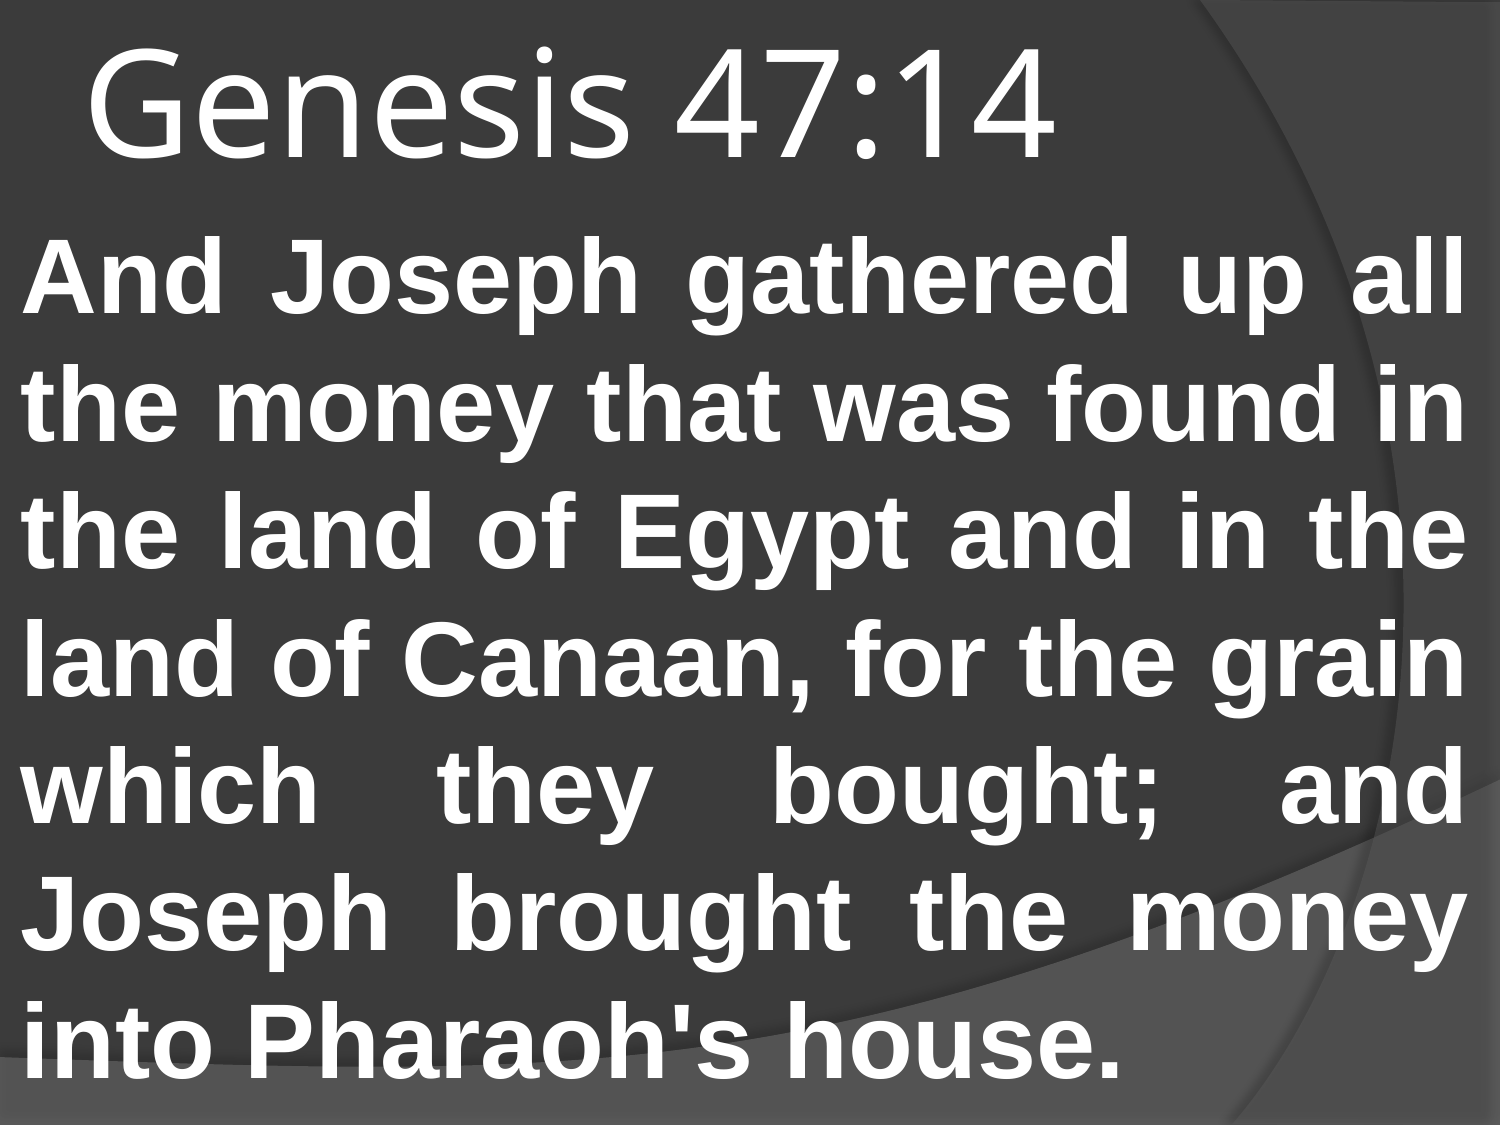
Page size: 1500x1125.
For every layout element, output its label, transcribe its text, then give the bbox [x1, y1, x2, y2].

list And Joseph gathered up all the money that was found in the land of Egypt and in the land of Canaan, for the grain which they bought; and Joseph brought the money into Pharaoh's house. [0, 200, 1485, 1125]
title Genesis 47:14 [75, 3, 1300, 191]
